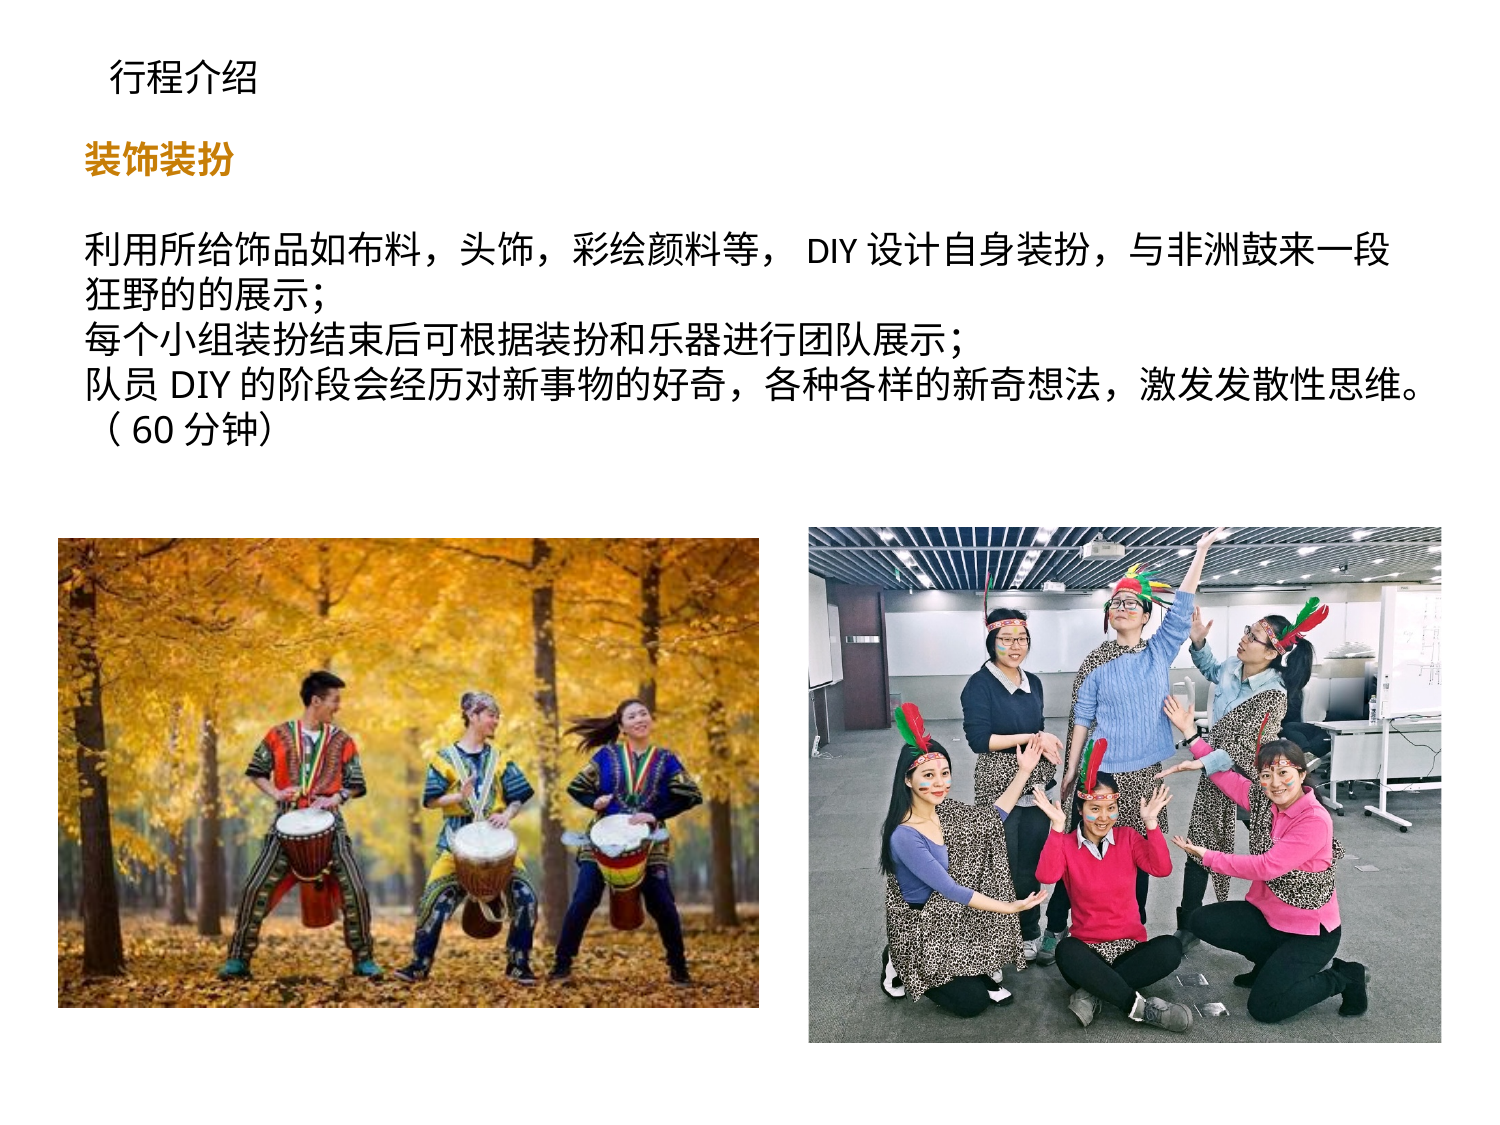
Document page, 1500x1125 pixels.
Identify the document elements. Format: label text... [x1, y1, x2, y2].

picture [808, 527, 1442, 1044]
text_box 行程介绍 [94, 46, 275, 107]
text_box 装饰装扮 利用所给饰品如布料，头饰，彩绘颜料等，DIY设计自身装扮，与非洲鼓来一段狂野的的展示； 每个小组装扮结束后可根据装扮和乐器进行团队展示； 队员DIY的阶段会经历对新事物的好奇，各种各样的新奇想法，激发发散性思维。（60分钟） [70, 128, 1442, 913]
picture [58, 538, 759, 1008]
